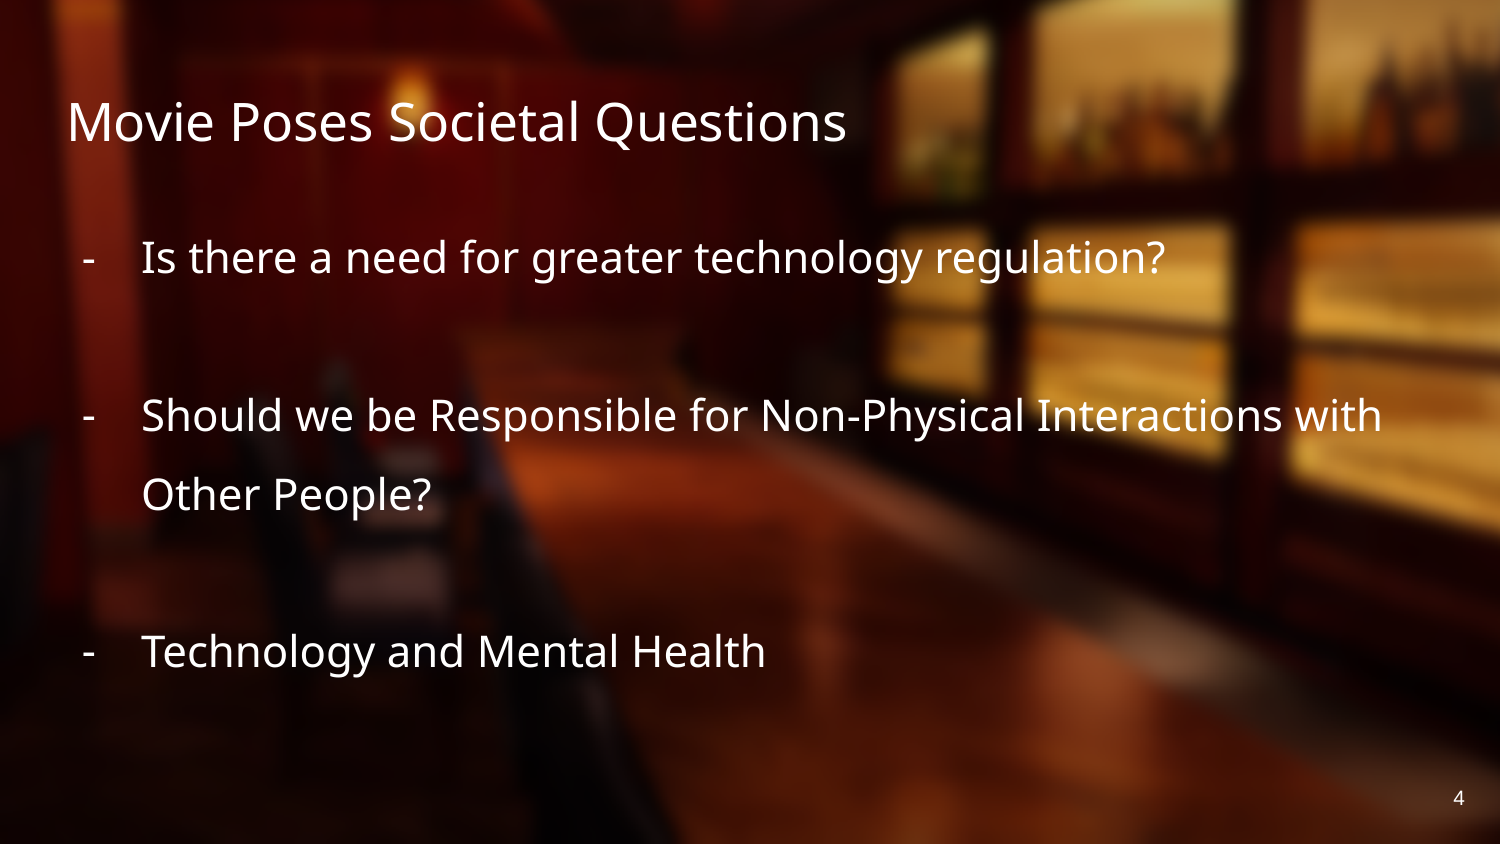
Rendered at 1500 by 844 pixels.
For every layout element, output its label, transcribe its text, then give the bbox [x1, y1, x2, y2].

picture [0, 0, 1500, 844]
list Is there a need for greater technology regulation? Should we be Responsible for Non-Physical Interactions with Other People? Technology and Mental Health [51, 189, 1449, 750]
slide_number 4 [1389, 764, 1480, 830]
title Movie Poses Societal Questions [51, 72, 1449, 167]
